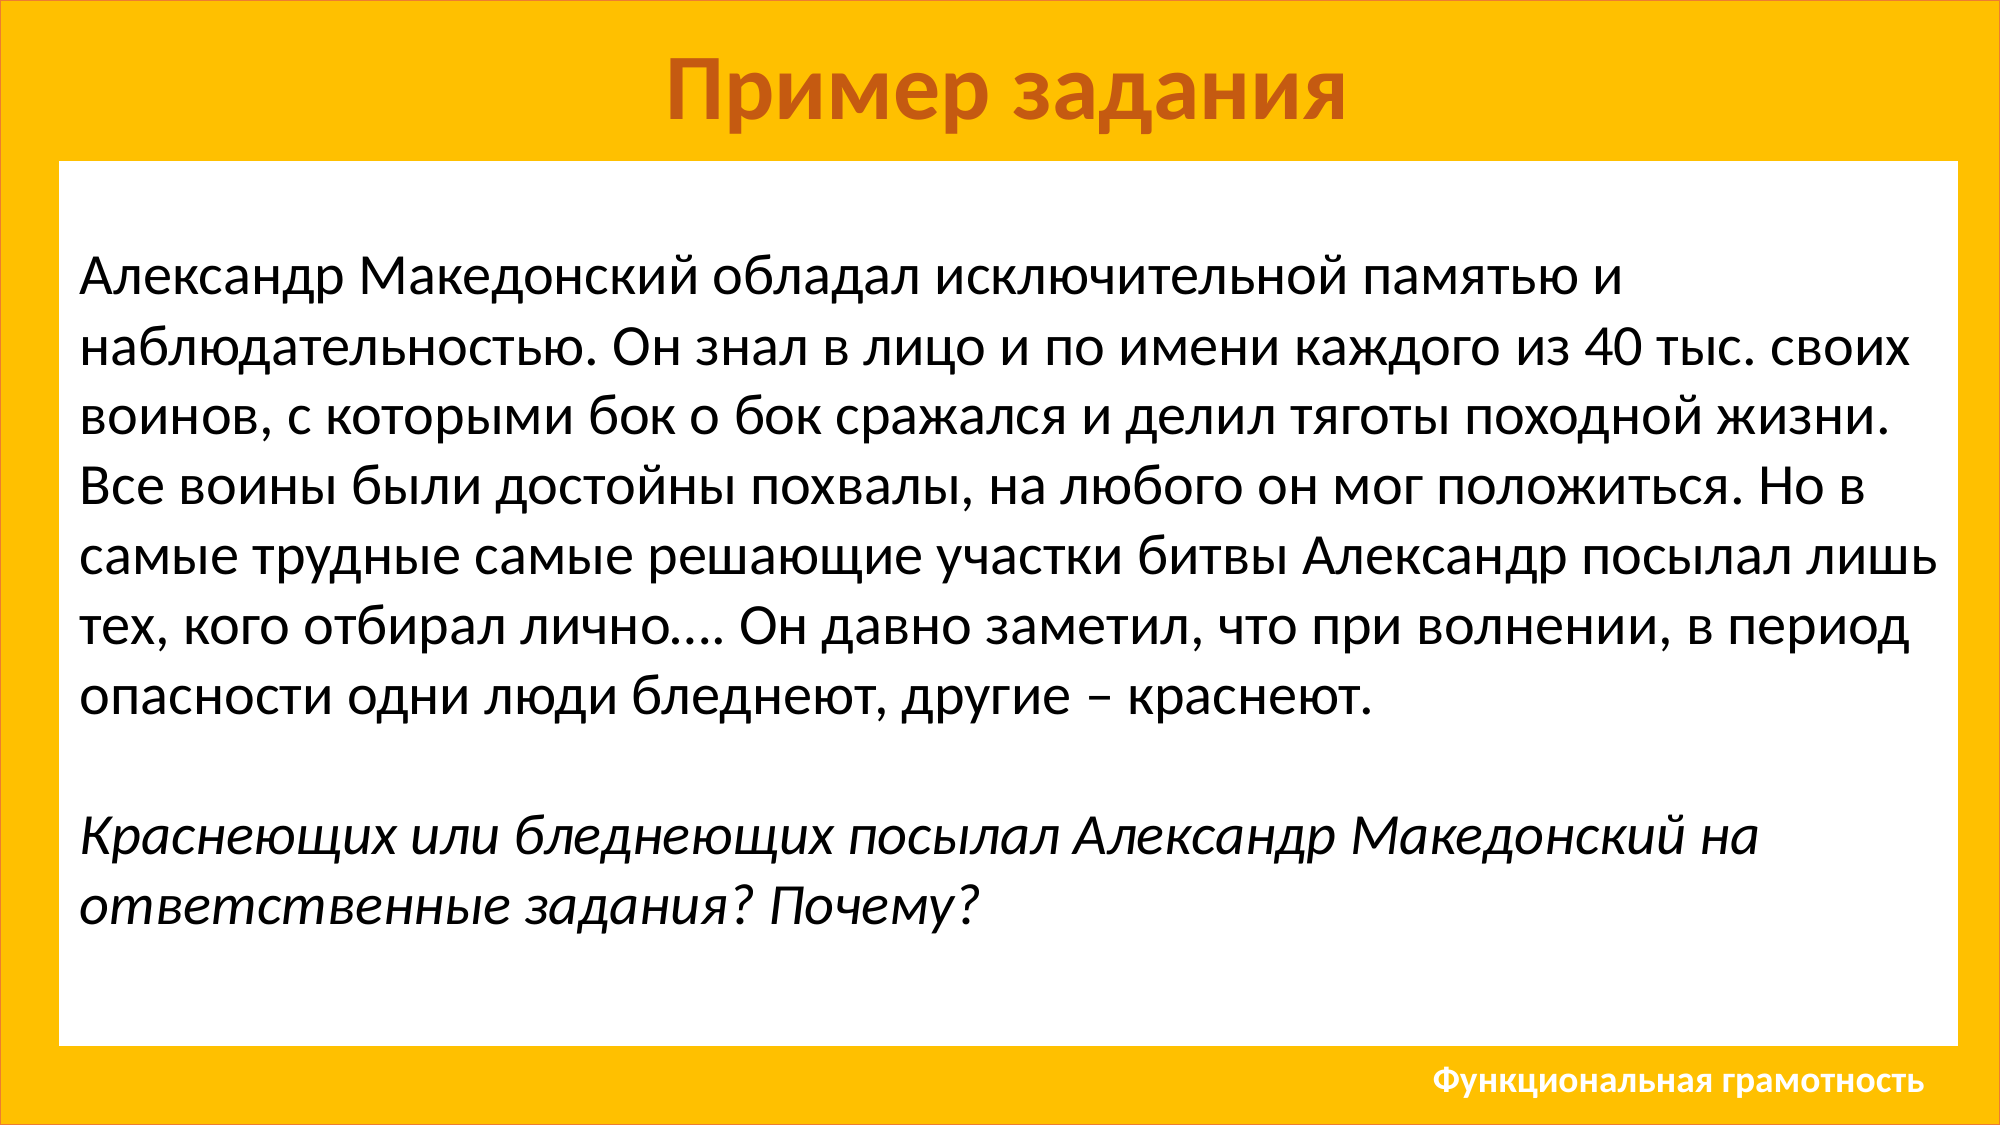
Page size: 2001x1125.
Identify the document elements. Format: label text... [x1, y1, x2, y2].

text_box [0, 0, 2000, 1125]
text_box Александр Македонский обладал исключительной памятью и наблюдательностью. Он знал в лицо и по имени каждого из 40 тыс. своих воинов, с которыми бок о бок сражался и делил тяготы походной жизни. Все воины были достойны похвалы, на любого он мог положиться. Но в самые трудные самые решающие участки битвы Александр посылал лишь тех, кого отбирал лично…. Он давно заметил, что при волнении, в период опасности одни люди бледнеют, другие – краснеют. Краснеющих или бледнеющих посылал Александр Македонский на ответственные задания. Почему? [57, 159, 1960, 1048]
text_box Пример задания [15, 18, 2000, 146]
text_box Александр Македонский обладал исключительной памятью и наблюдательностью. Он знал в лицо и по имени каждого из 40 тыс. своих воинов, с которыми бок о бок сражался и делил тяготы походной жизни. Все воины были достойны похвалы, на любого он мог положиться. Но в самые трудные самые решающие участки битвы Александр посылал лишь тех, кого отбирал лично…. Он давно заметил, что при волнении, в период опасности одни люди бледнеют, другие – краснеют. Краснеющих или бледнеющих посылал Александр Македонский на ответственные задания? Почему? [64, 229, 1954, 944]
text_box Функциональная грамотность [1358, 1047, 2000, 1107]
